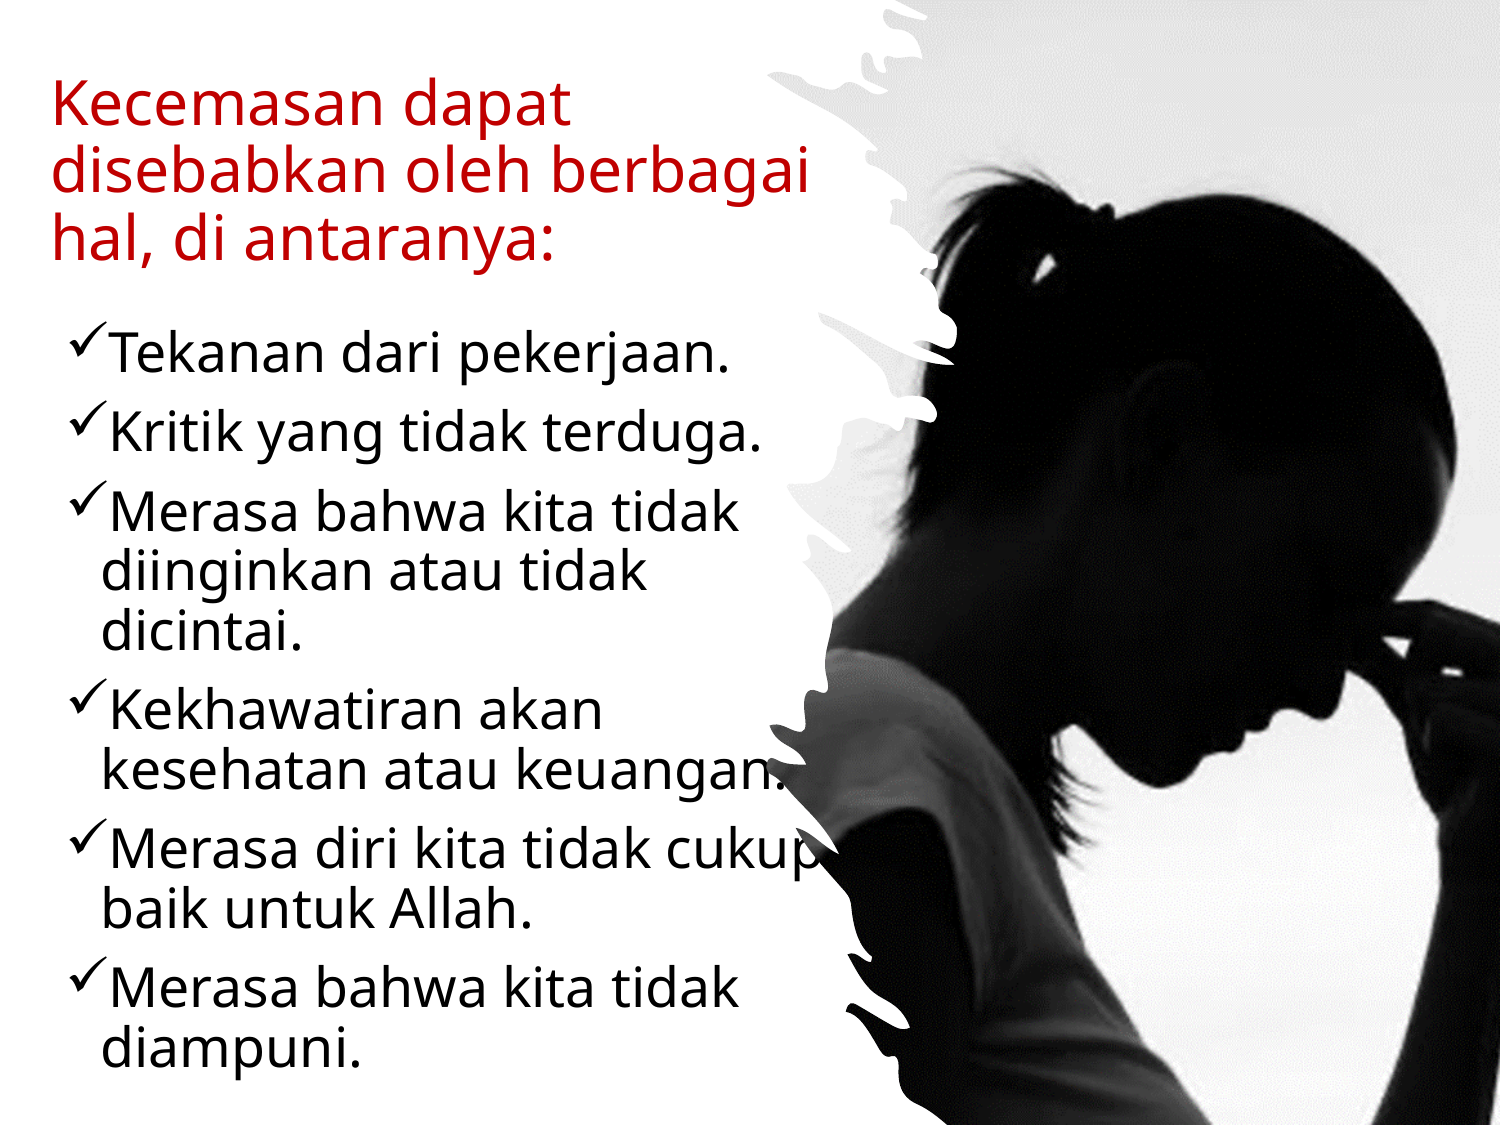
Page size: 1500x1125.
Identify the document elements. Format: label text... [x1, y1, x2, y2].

title Kecemasan dapat disebabkan oleh berbagai hal, di antaranya: [35, 46, 766, 299]
list Tekanan dari pekerjaan. Kritik yang tidak terduga. Merasa bahwa kita tidak diinginkan atau tidak dicintai. Kekhawatiran akan kesehatan atau keuangan. Merasa diri kita tidak cukup baik untuk Allah. Merasa bahwa kita tidak diampuni. [50, 317, 766, 1110]
text_box [0, 0, 766, 1125]
picture [766, 0, 1500, 1125]
